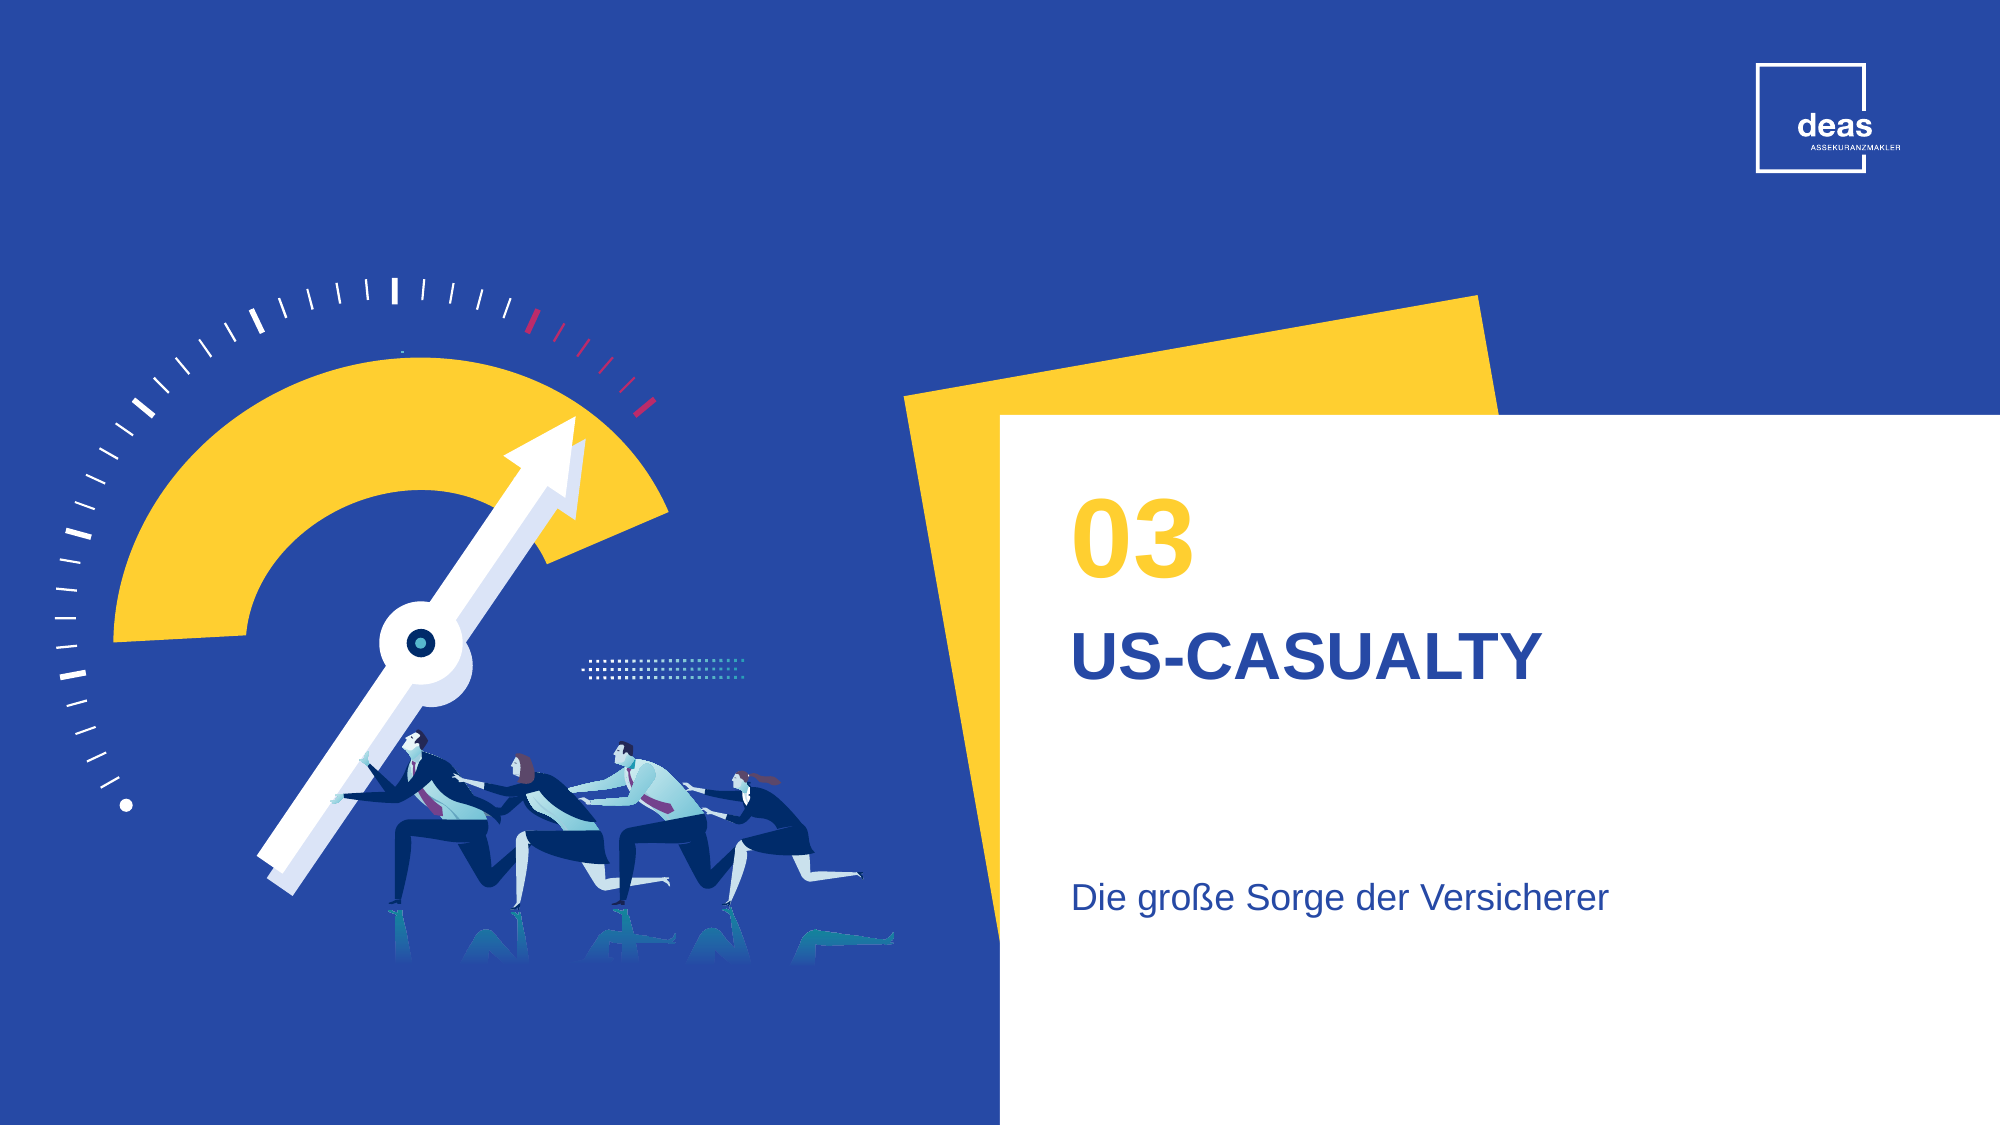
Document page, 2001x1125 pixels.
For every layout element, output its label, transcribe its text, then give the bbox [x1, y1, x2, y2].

list 03 [1070, 438, 1261, 586]
list Die große Sorge der Versicherer [1070, 863, 1928, 1053]
title US-Casualty [1070, 621, 1928, 835]
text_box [54, 277, 895, 966]
